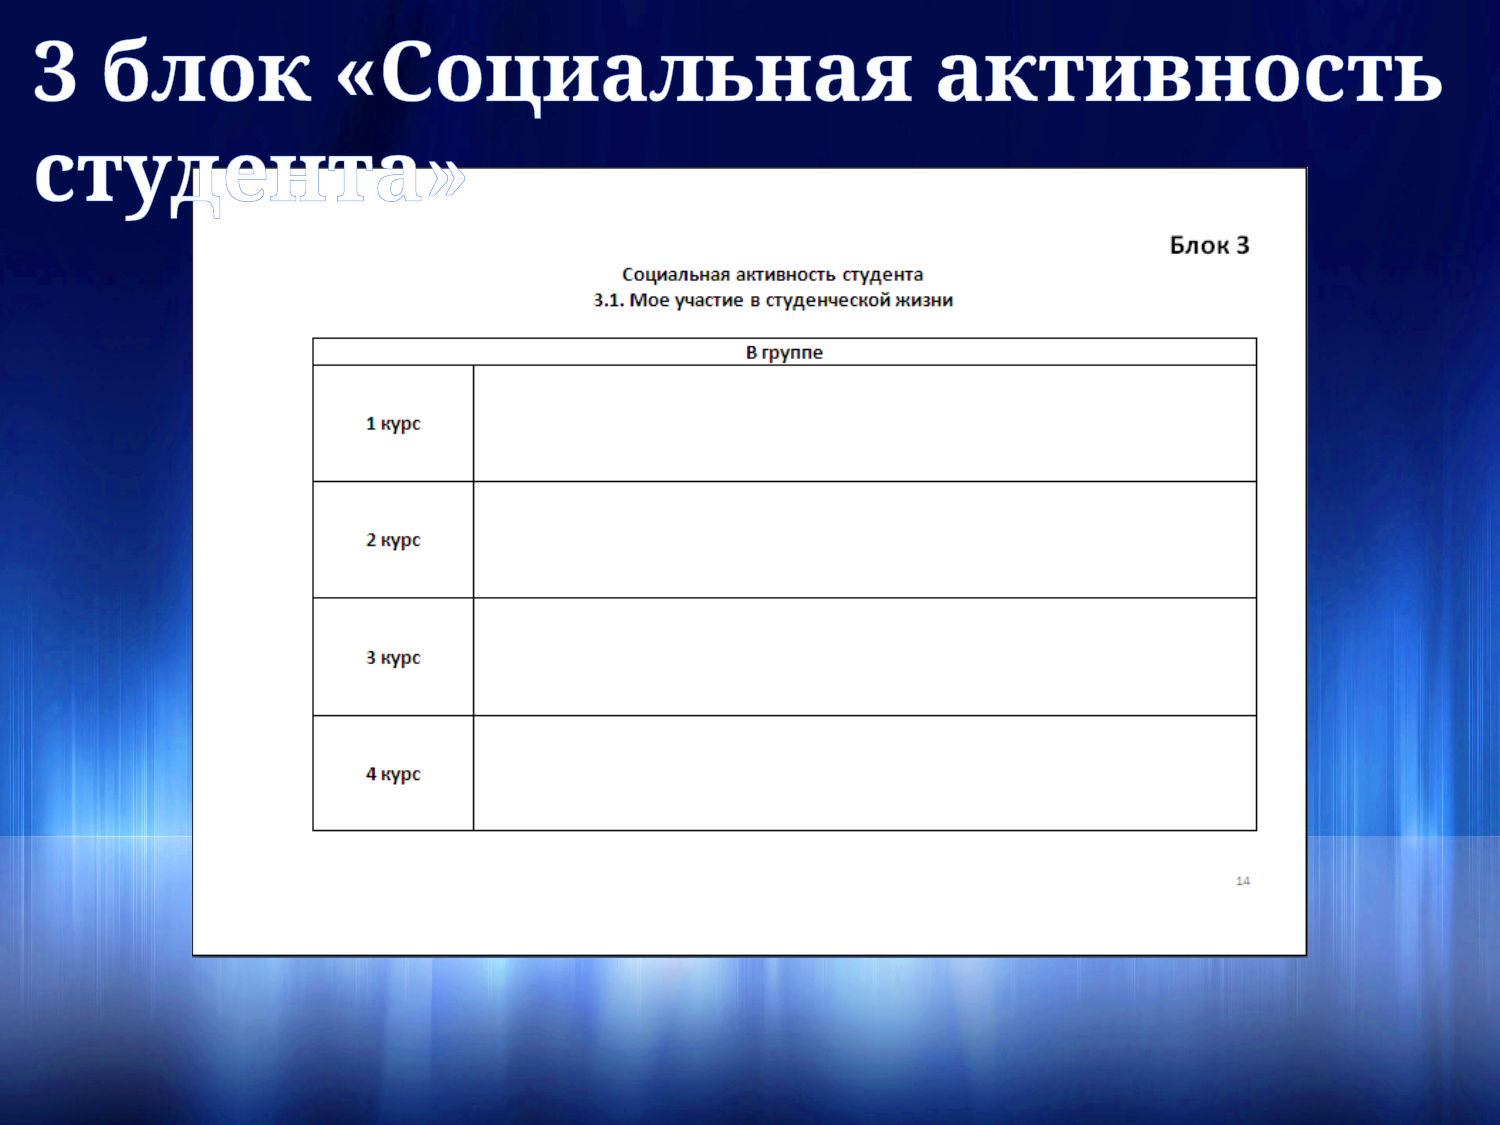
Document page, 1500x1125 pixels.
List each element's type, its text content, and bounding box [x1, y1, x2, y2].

picture [0, 0, 1500, 1125]
text_box 3 блок «Социальная активность студента» [17, 10, 1500, 225]
